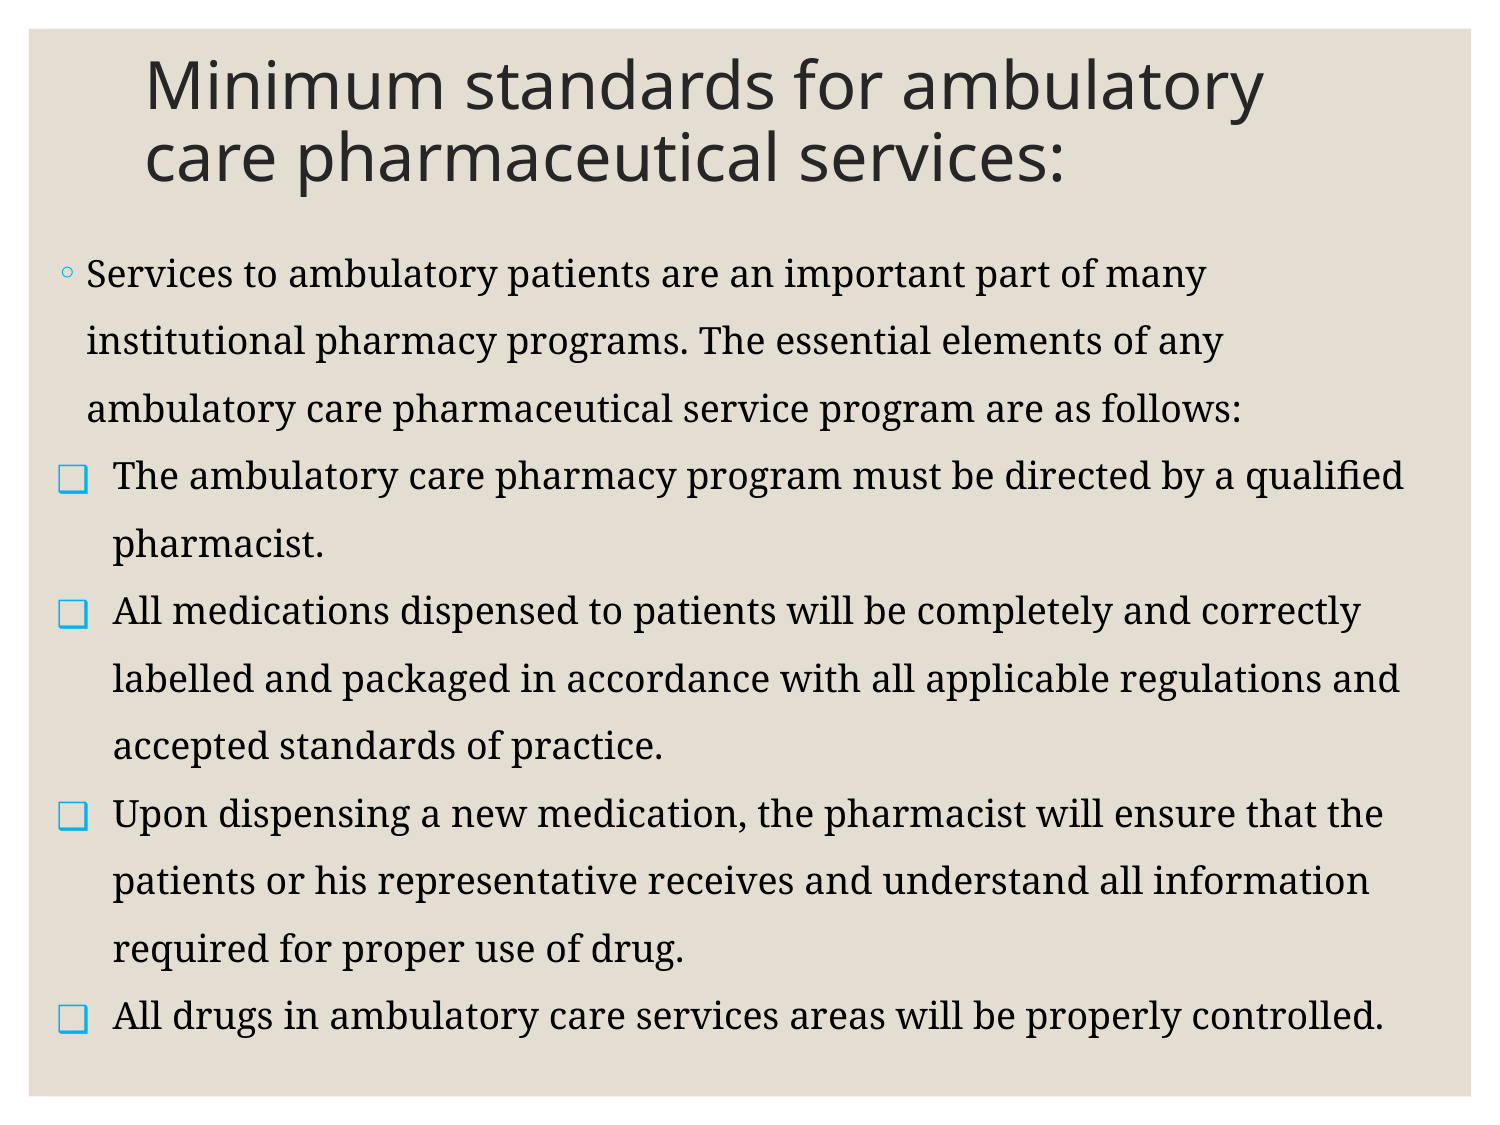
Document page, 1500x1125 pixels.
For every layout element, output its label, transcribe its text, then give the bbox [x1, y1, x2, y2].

list Services to ambulatory patients are an important part of many institutional pharmacy programs. The essential elements of any ambulatory care pharmaceutical service program are as follows: The ambulatory care pharmacy program must be directed by a qualified pharmacist. All medications dispensed to patients will be completely and correctly labelled and packaged in accordance with all applicable regulations and accepted standards of practice. Upon dispensing a new medication, the pharmacist will ensure that the patients or his representative receives and understand all information required for proper use of drug. All drugs in ambulatory care services areas will be properly controlled. [41, 219, 1436, 1106]
title Minimum standards for ambulatory care pharmaceutical services: [129, 0, 1347, 219]
